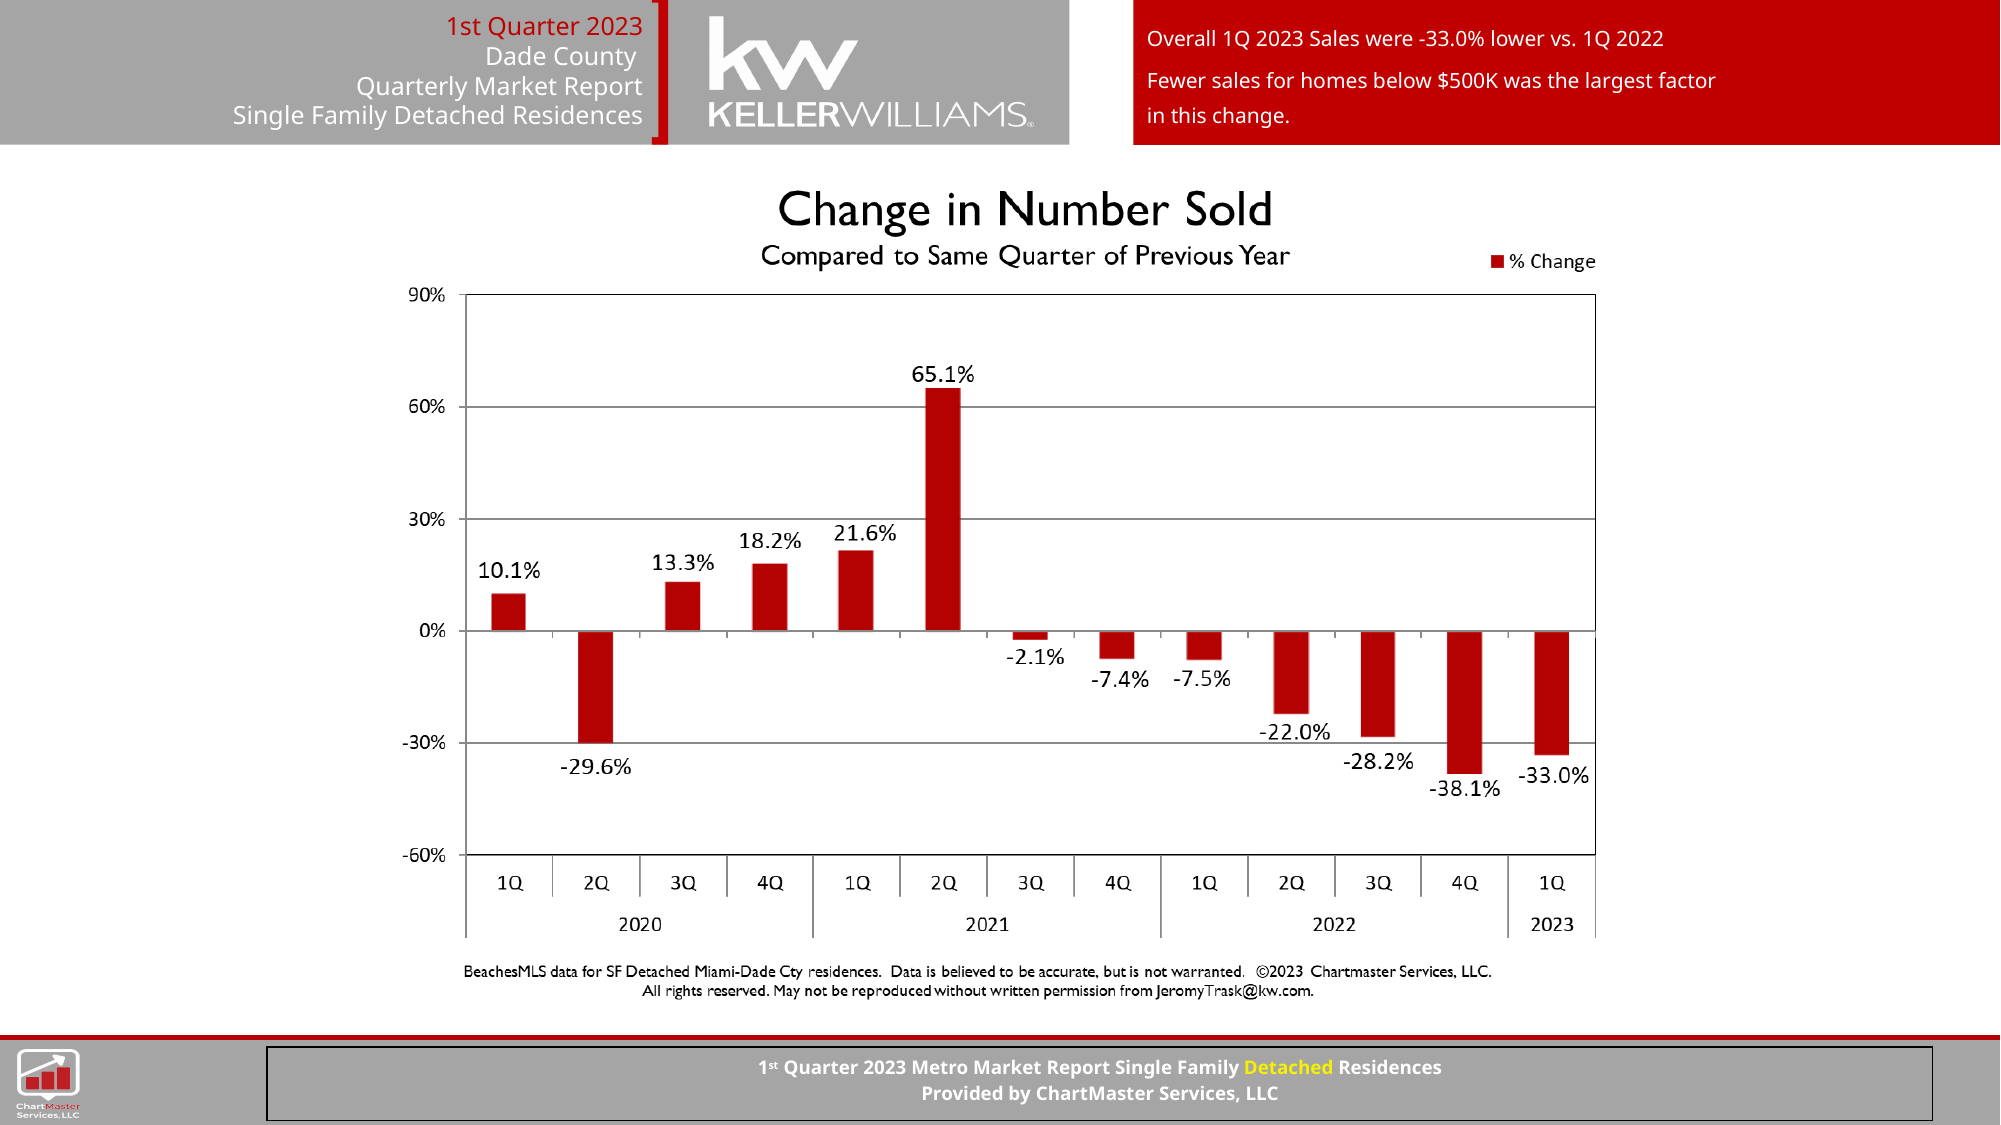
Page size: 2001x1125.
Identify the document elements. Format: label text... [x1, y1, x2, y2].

text_box 1st Quarter 2023 Dade County Quarterly Market Report Single Family Detached Residences [7, 2, 659, 138]
picture [709, 16, 1034, 127]
text_box 34 [1674, 1121, 1750, 1125]
picture [16, 1049, 80, 1121]
table_header 1st Quarter 2023 Metro Market Report Single Family Detached Residences Provided by ChartMaster Services, LLC [268, 1048, 1932, 1120]
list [389, 171, 1629, 1013]
text_box Overall 1Q 2023 Sales were -33.0% lower vs. 1Q 2022 Fewer sales for homes below $500K was the largest factor in this change. [1098, 10, 1750, 141]
